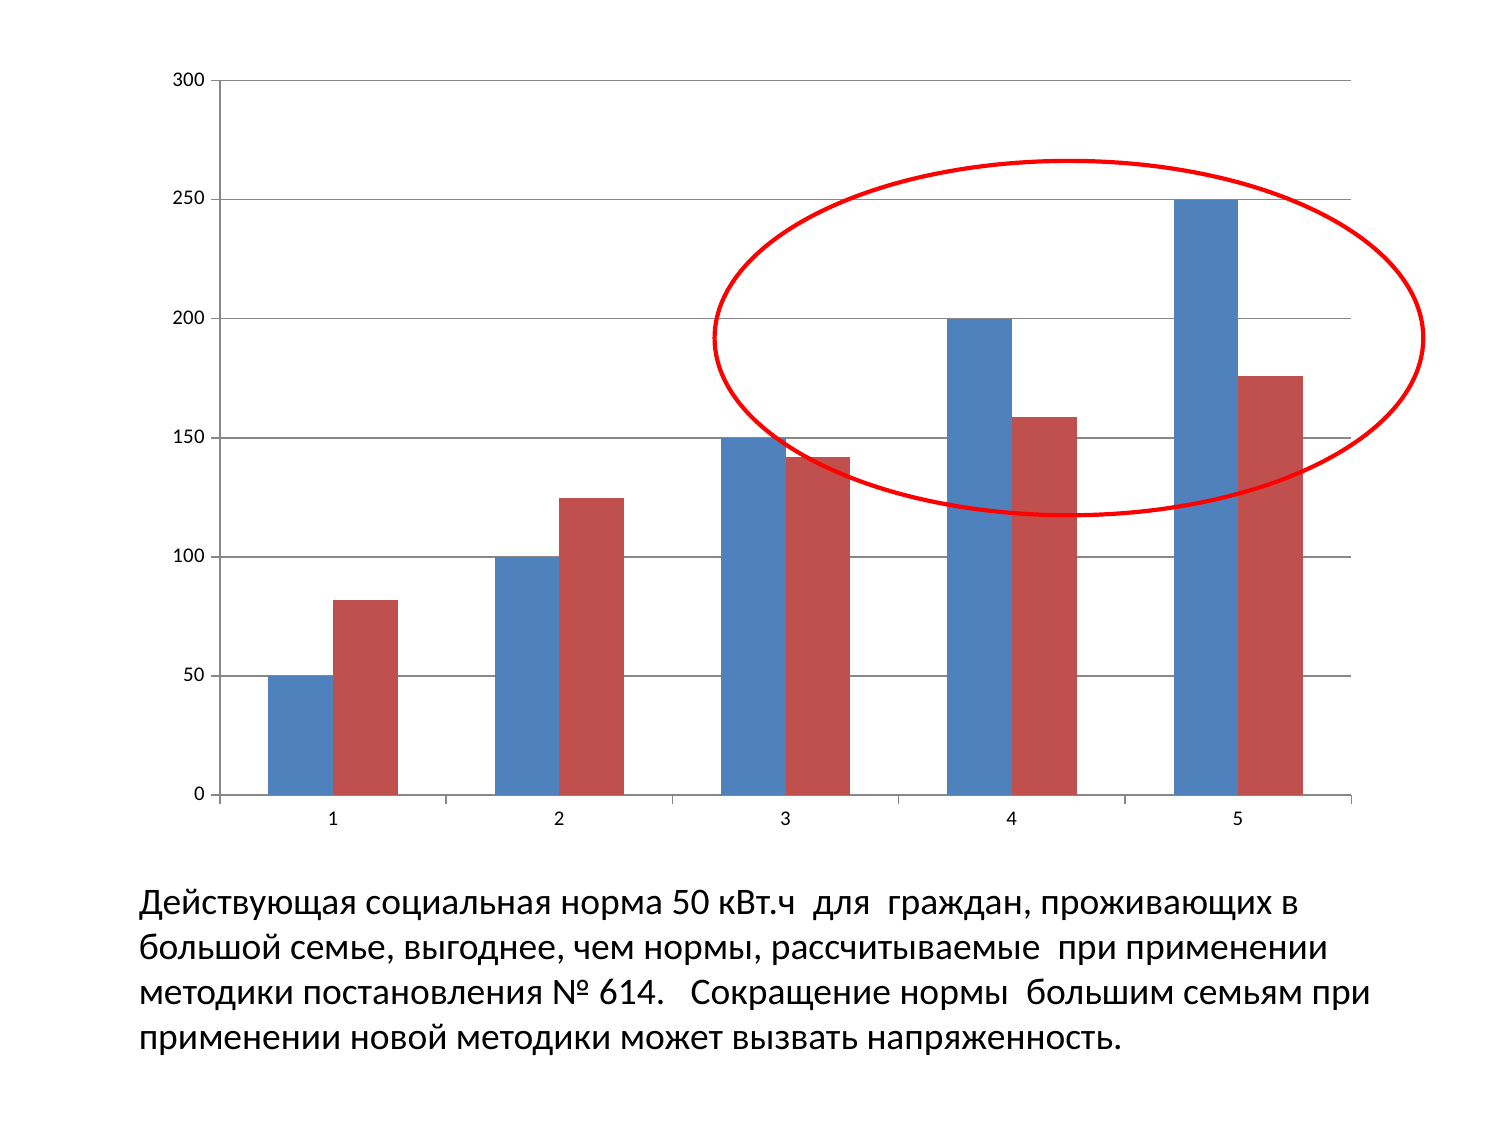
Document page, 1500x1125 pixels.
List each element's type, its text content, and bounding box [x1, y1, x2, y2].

text_box Действующая социальная норма 50 кВт.ч для граждан, проживающих в большой семье, выгоднее, чем нормы, рассчитываемые при применении методики постановления № 614. Сокращение нормы большим семьям при применении новой методики может вызвать напряженность. [123, 869, 1400, 1065]
text_box [1382, 252, 1426, 424]
chart [147, 54, 1377, 847]
